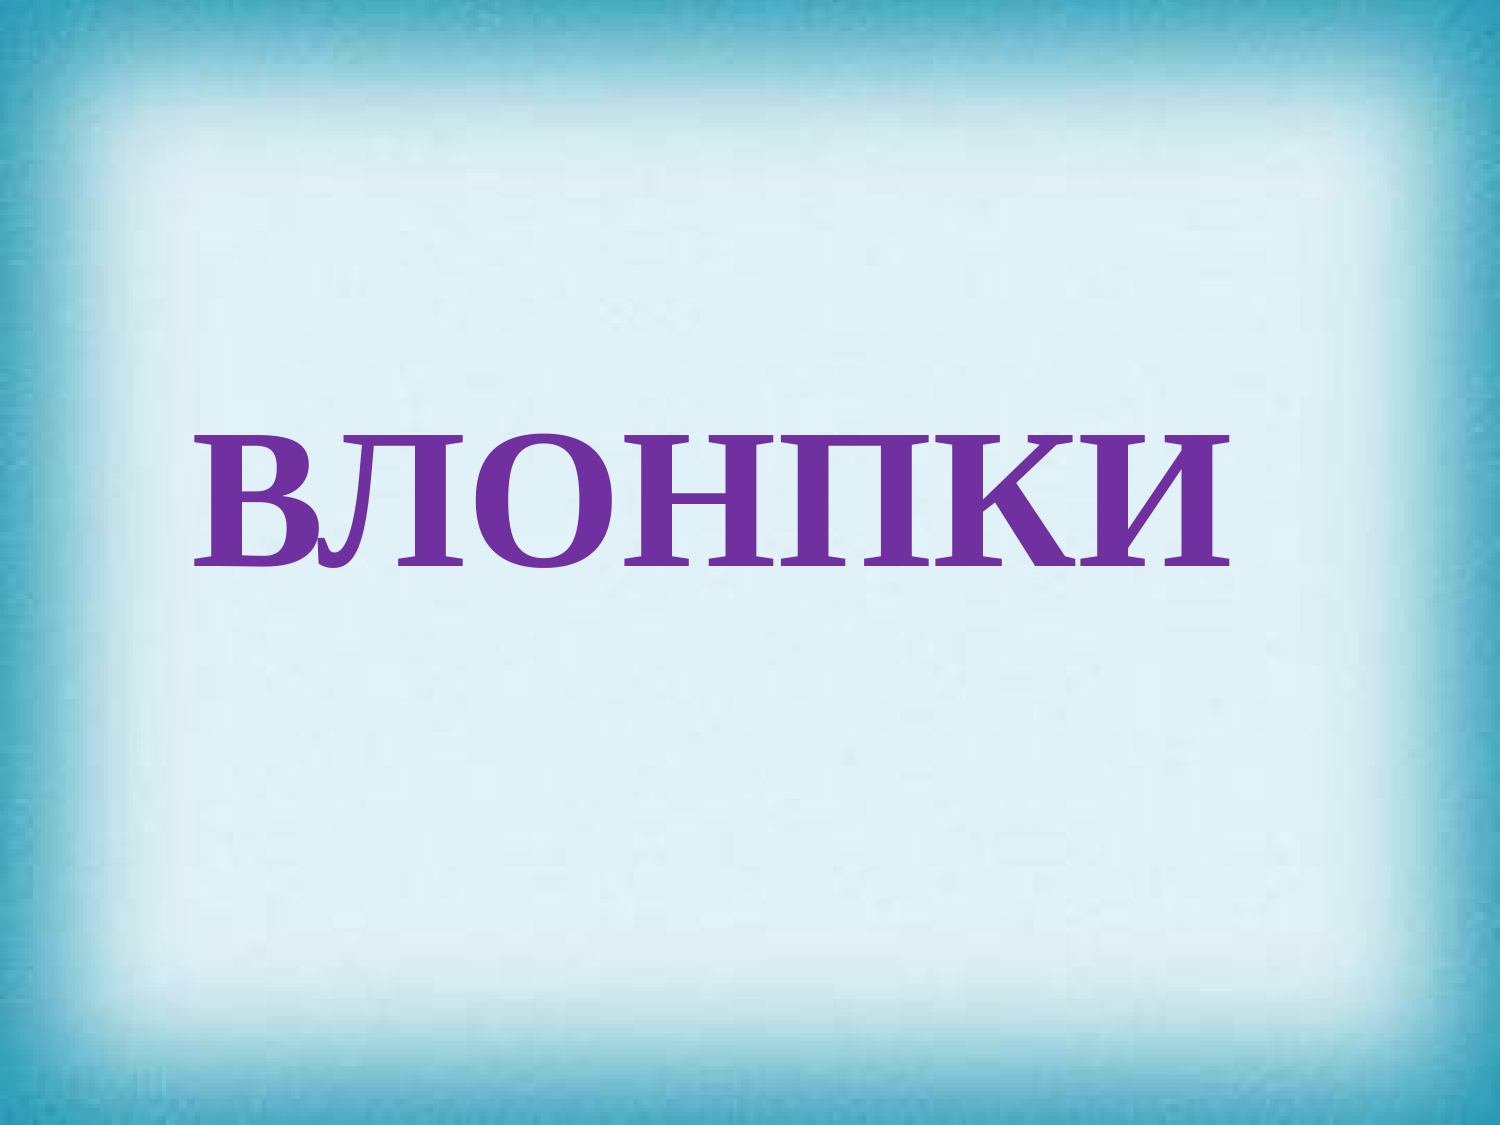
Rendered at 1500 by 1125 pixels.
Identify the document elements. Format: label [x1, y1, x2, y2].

list [0, 0, 1500, 1125]
